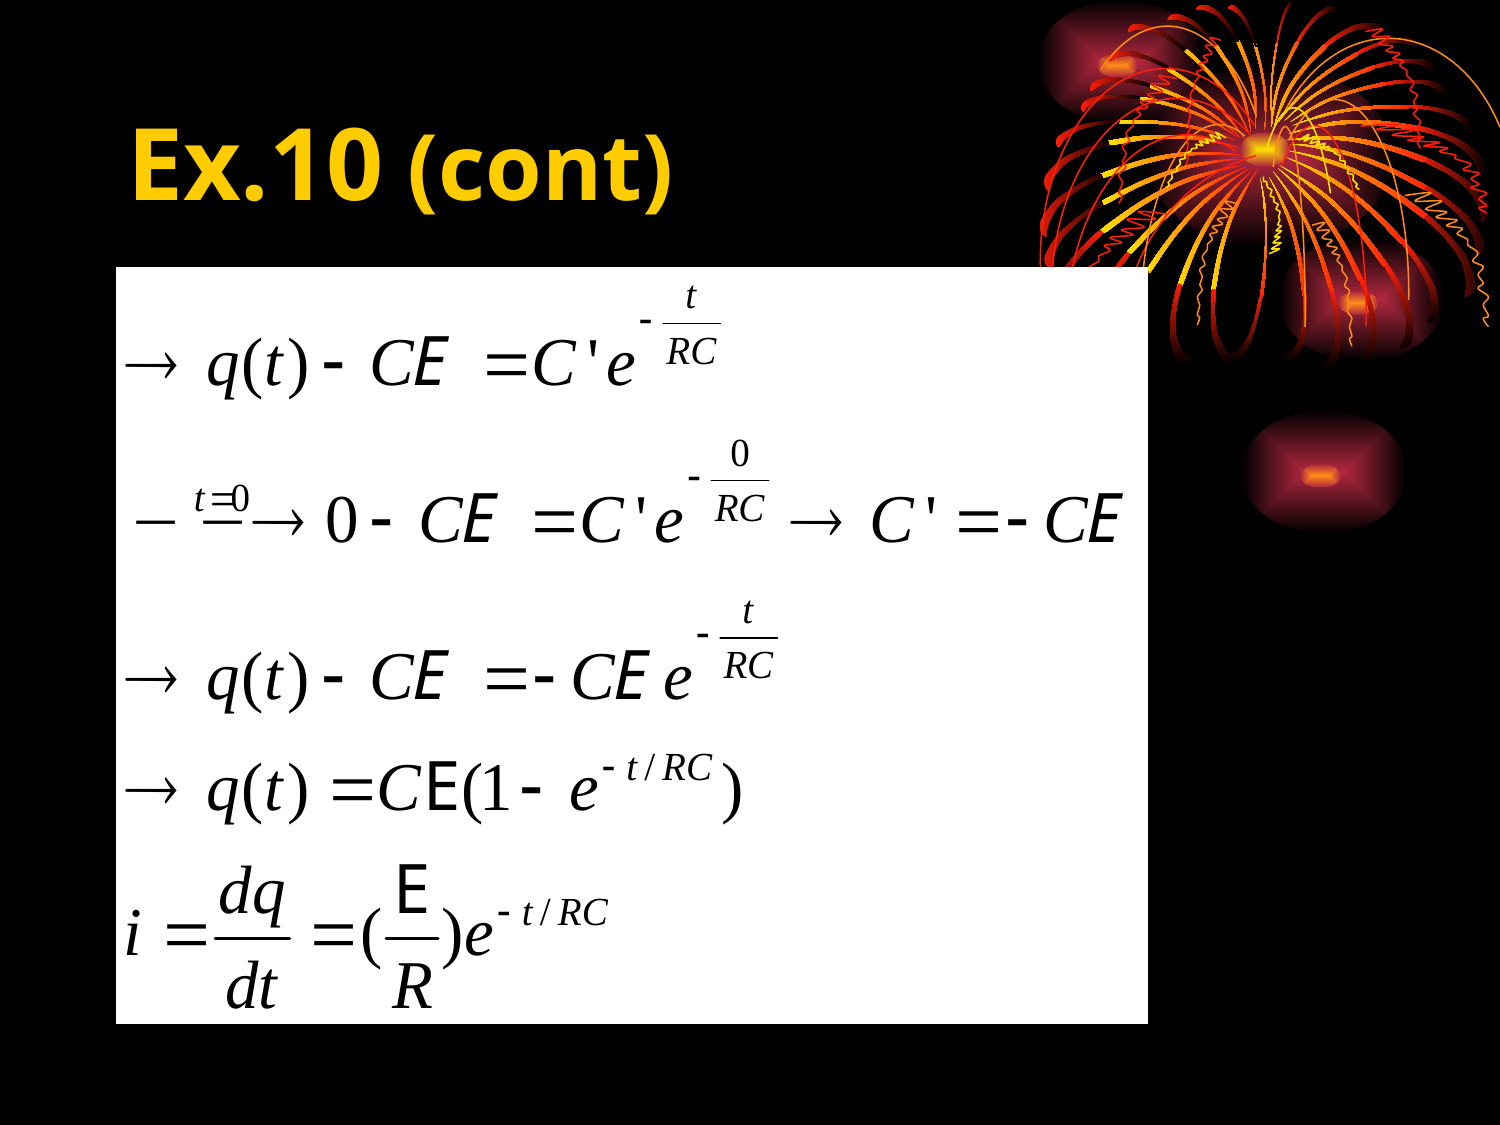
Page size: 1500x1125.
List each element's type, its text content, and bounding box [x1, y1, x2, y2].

title Ex.10 (cont) [111, 66, 1034, 256]
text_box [115, 266, 1148, 1025]
